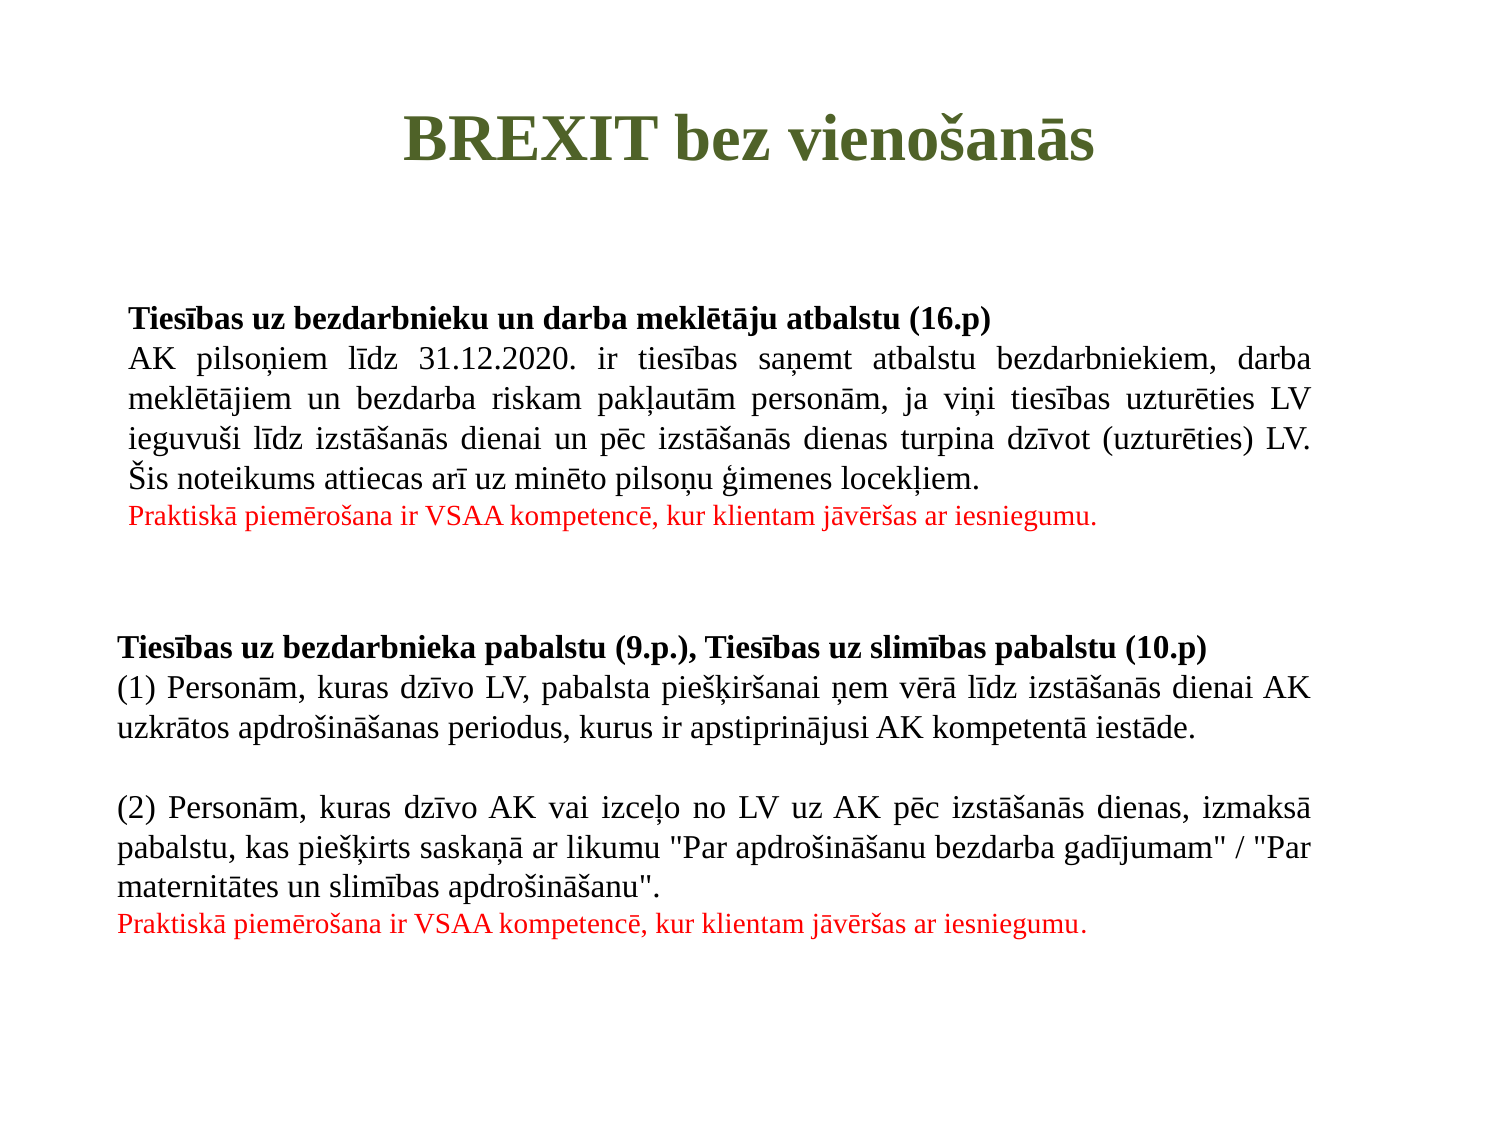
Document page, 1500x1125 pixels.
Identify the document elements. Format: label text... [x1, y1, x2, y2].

text_box Tiesības uz bezdarbnieka pabalstu (9.p.), Tiesības uz slimības pabalstu (10.p) (1) Personām, kuras dzīvo LV, pabalsta piešķiršanai ņem vērā līdz izstāšanās dienai AK uzkrātos apdrošināšanas periodus, kurus ir apstiprinājusi AK kompetentā iestāde. (2) Personām, kuras dzīvo AK vai izceļo no LV uz AK pēc izstāšanās dienas, izmaksā pabalstu, kas piešķirts saskaņā ar likumu "Par apdrošināšanu bezdarba gadījumam" / "Par maternitātes un slimības apdrošināšanu". Praktiskā piemērošana ir VSAA kompetencē, kur klientam jāvēršas ar iesniegumu. [105, 619, 1325, 979]
title BREXIT bez vienošanās [103, 78, 1397, 191]
text_box Tiesības uz bezdarbnieku un darba meklētāju atbalstu (16.p) AK pilsoņiem līdz 31.12.2020. ir tiesības saņemt atbalstu bezdarbniekiem, darba meklētājiem un bezdarba riskam pakļautām personām, ja viņi tiesības uzturēties LV ieguvuši līdz izstāšanās dienai un pēc izstāšanās dienas turpina dzīvot (uzturēties) LV. Šis noteikums attiecas arī uz minēto pilsoņu ģimenes locekļiem. Praktiskā piemērošana ir VSAA kompetencē, kur klientam jāvēršas ar iesniegumu. [116, 290, 1325, 606]
